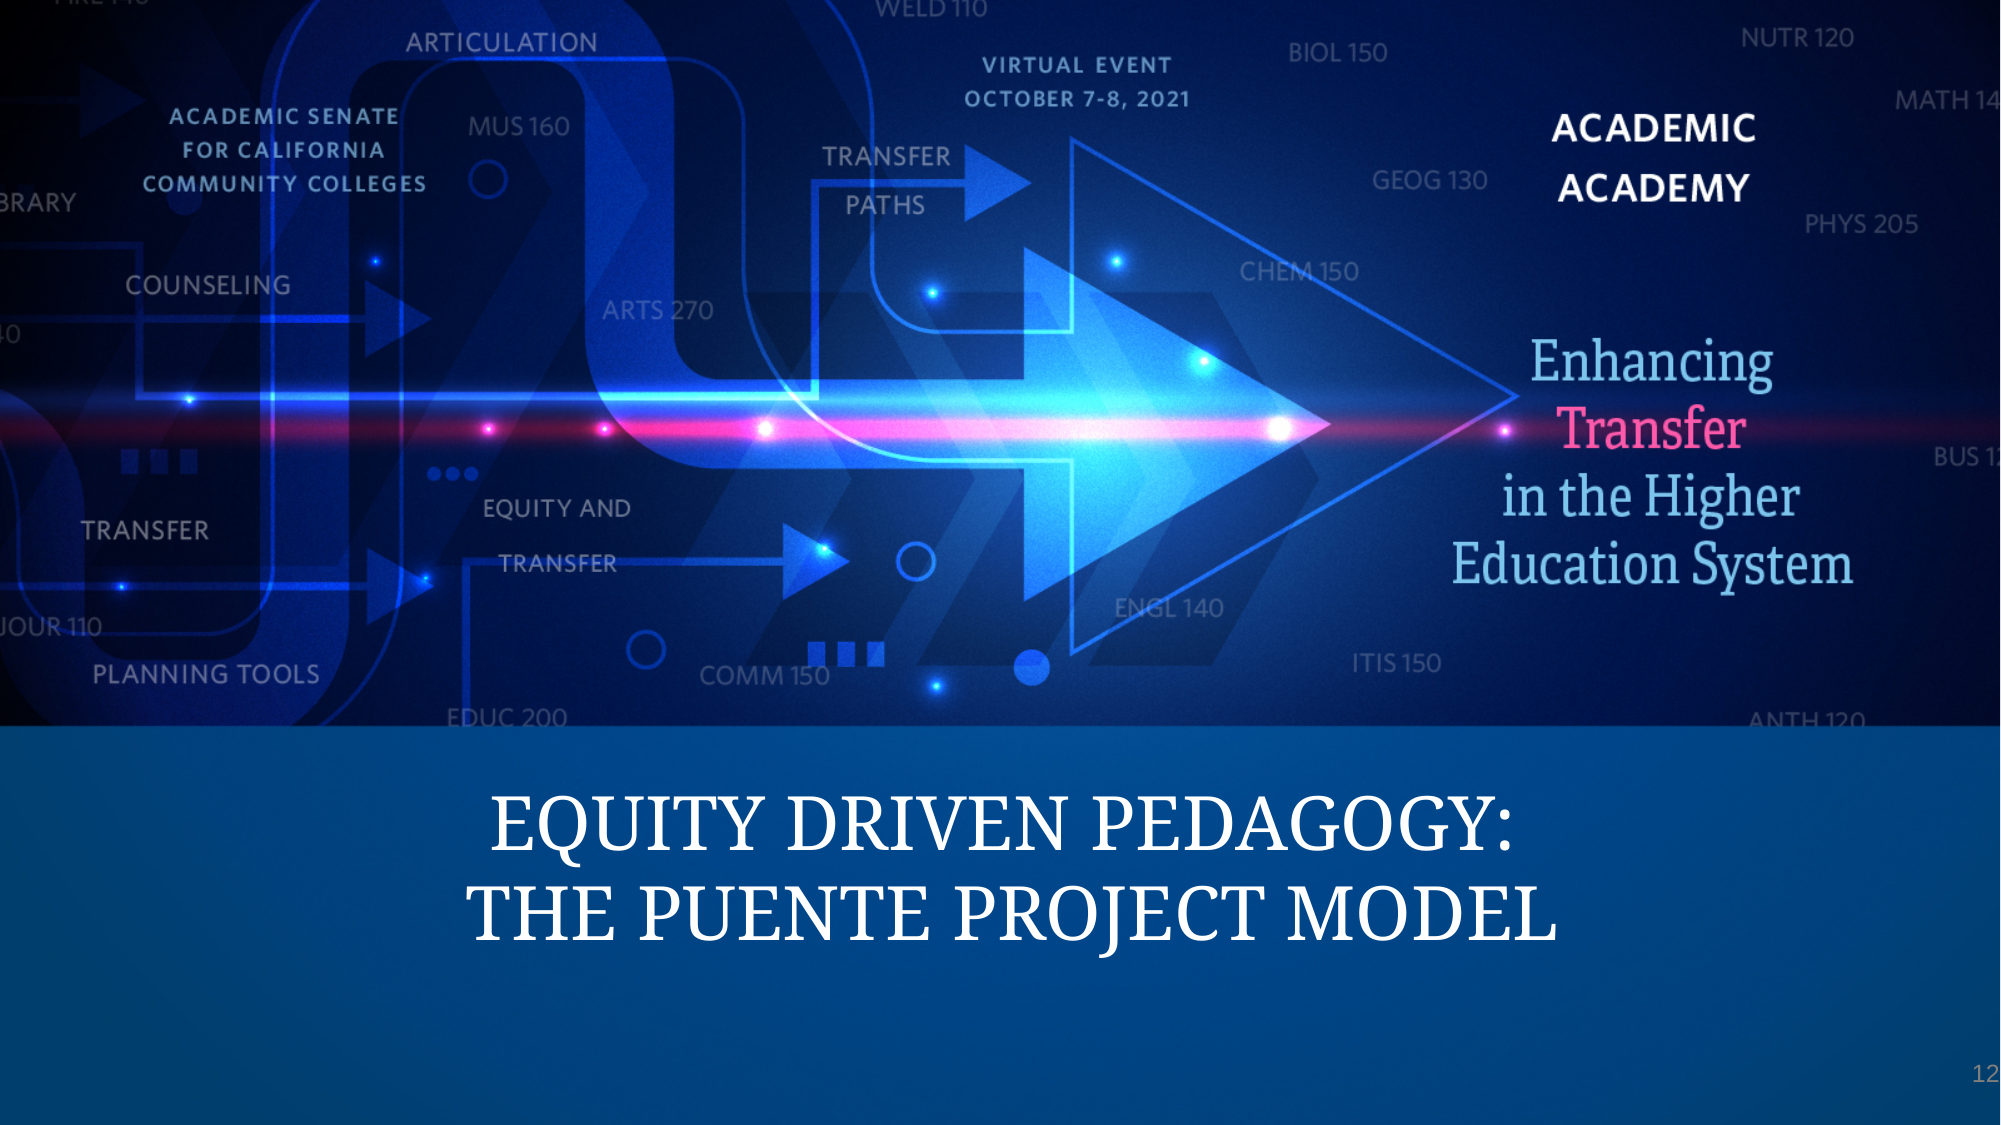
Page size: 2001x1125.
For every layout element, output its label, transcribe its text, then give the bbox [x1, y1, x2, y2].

title EQUITY DRIVEN PEDAGOGY: THE PUENTE PROJECT MODEL [157, 768, 1869, 1054]
text_box [501, 518, 1526, 579]
slide_number 12 [1849, 1042, 2000, 1103]
picture [0, 0, 2001, 1125]
